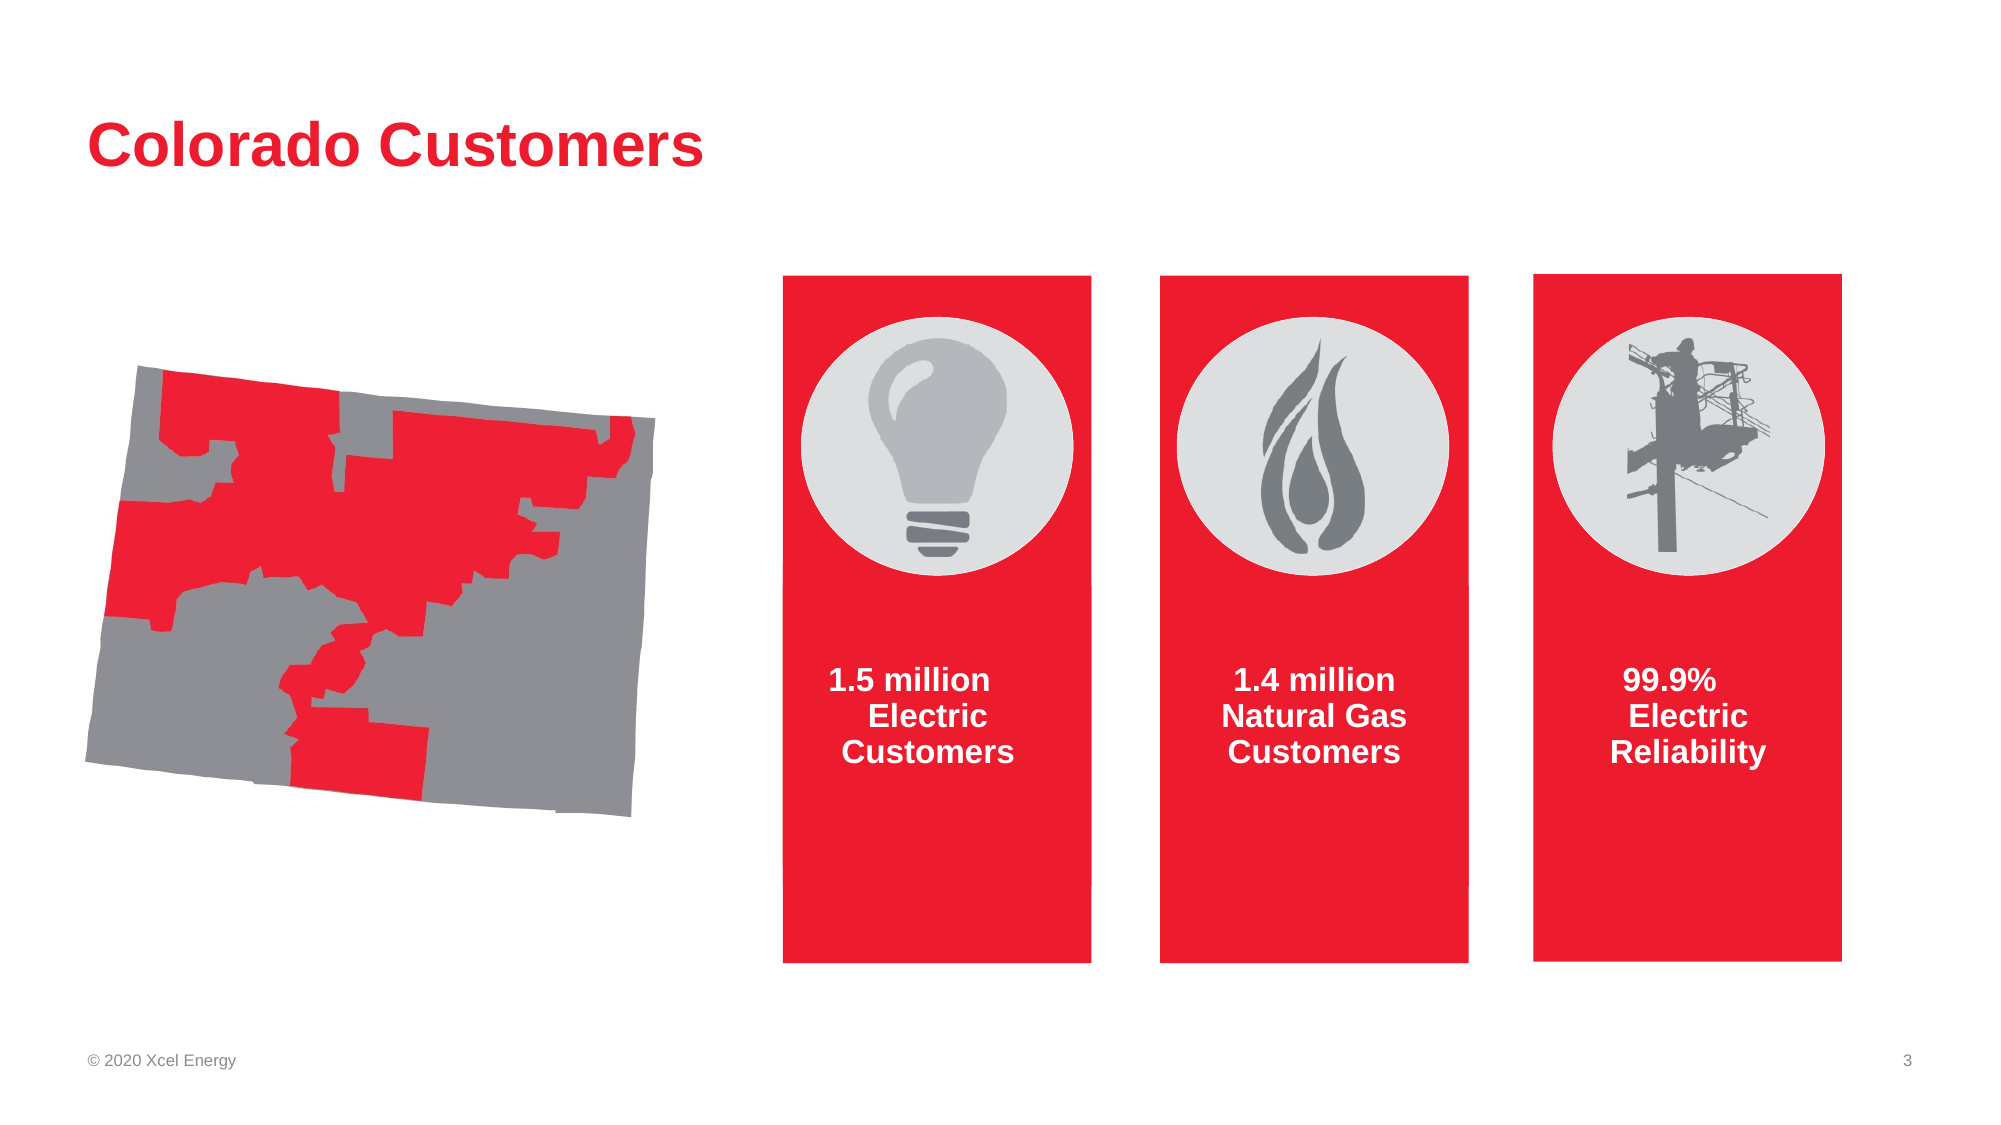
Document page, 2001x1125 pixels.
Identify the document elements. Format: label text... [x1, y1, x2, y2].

picture [54, 320, 698, 866]
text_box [782, 274, 1842, 964]
title Colorado Customers [87, 81, 1913, 180]
footer © 2020 Xcel Energy [87, 1050, 1294, 1103]
slide_number 3 [1306, 1050, 1913, 1103]
